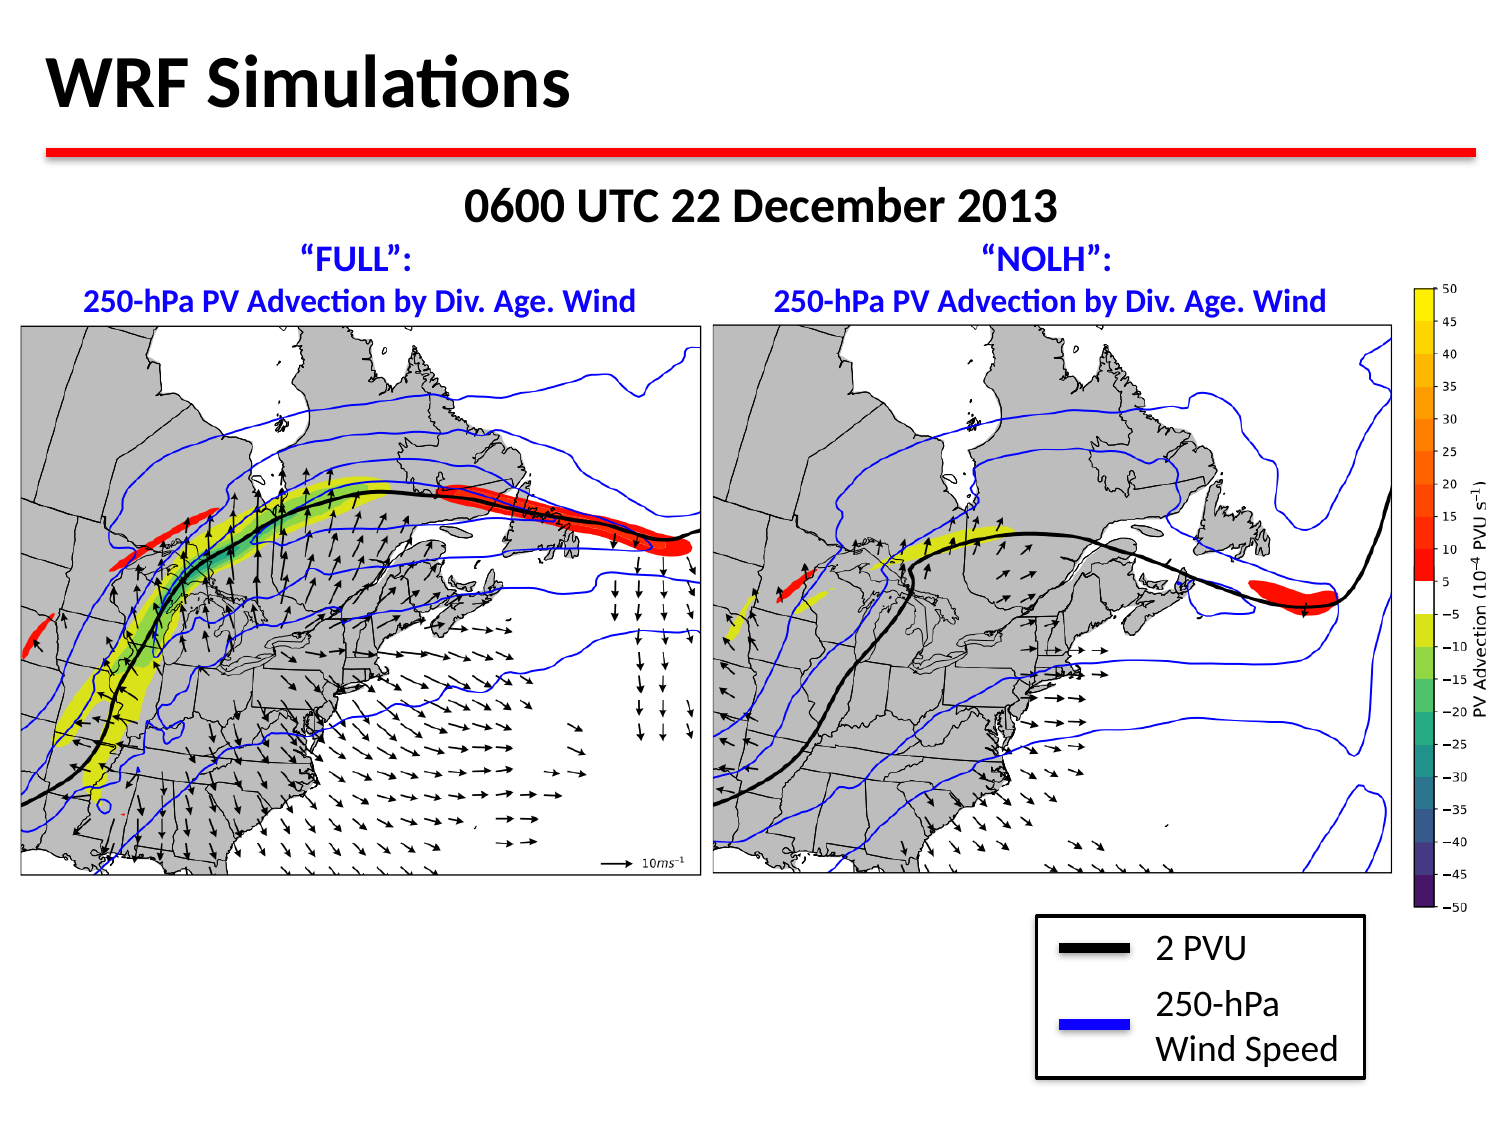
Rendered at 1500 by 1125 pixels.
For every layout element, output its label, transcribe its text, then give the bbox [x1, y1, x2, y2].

text_box 2 PVU [1140, 915, 1500, 972]
picture [712, 284, 1486, 920]
text_box “FULL”: 250-hPa PV Advection by Div. Age. Wind [20, 227, 700, 314]
text_box 0600 UTC 22 December 2013 [446, 164, 1076, 240]
text_box 250-hPa Wind Speed [1140, 972, 1500, 1077]
text_box WRF Simulations [30, 24, 1500, 130]
text_box “NOLH”: 250-hPa PV Advection by Div. Age. Wind [712, 227, 1389, 284]
picture [20, 314, 703, 881]
text_box [1036, 929, 1365, 1079]
